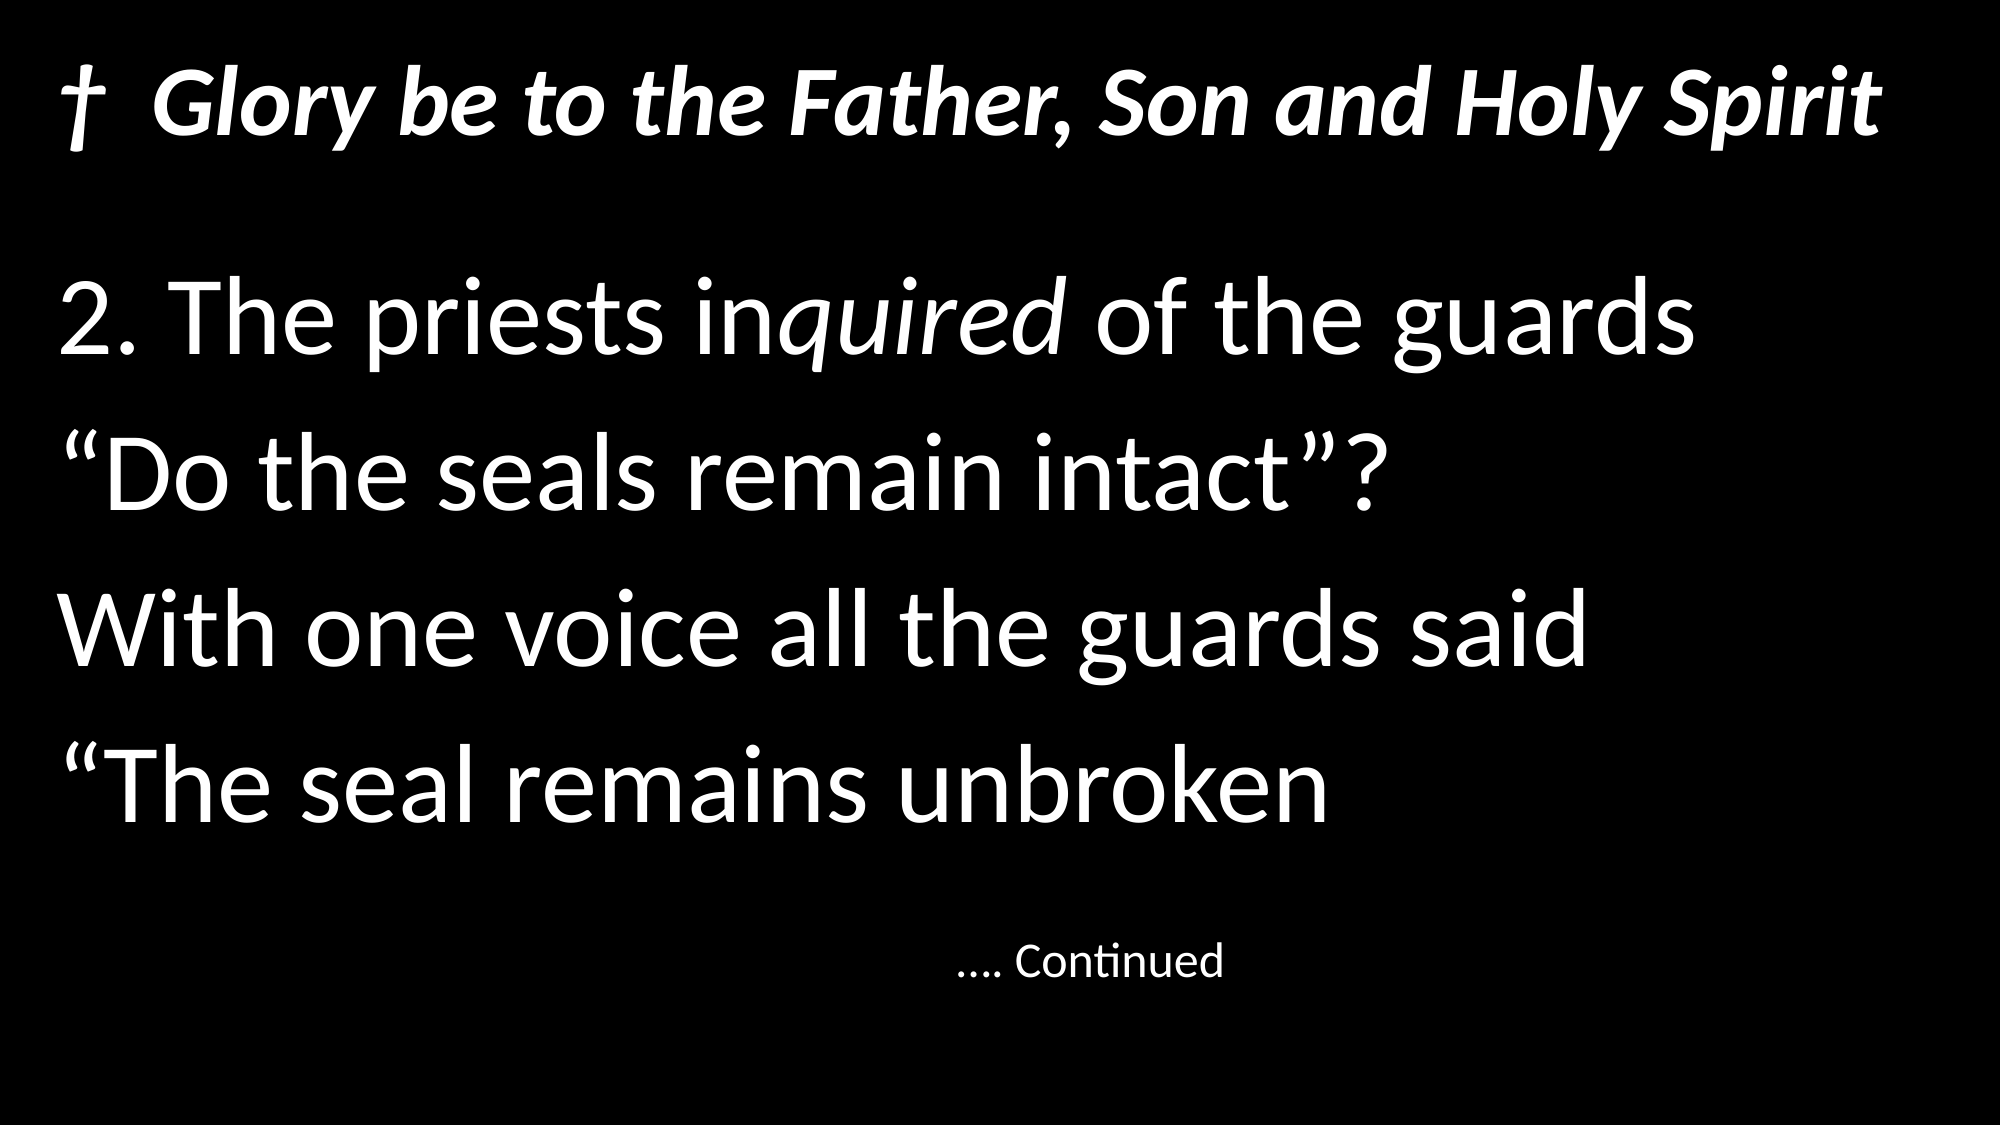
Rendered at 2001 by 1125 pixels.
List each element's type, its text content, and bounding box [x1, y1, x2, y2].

list † Glory be to the Father, Son and Holy Spirit 2. The priests inquired of the guards “Do the seals remain intact”? With one voice all the guards said “The seal remains unbroken …. Continued [41, 27, 1945, 1089]
